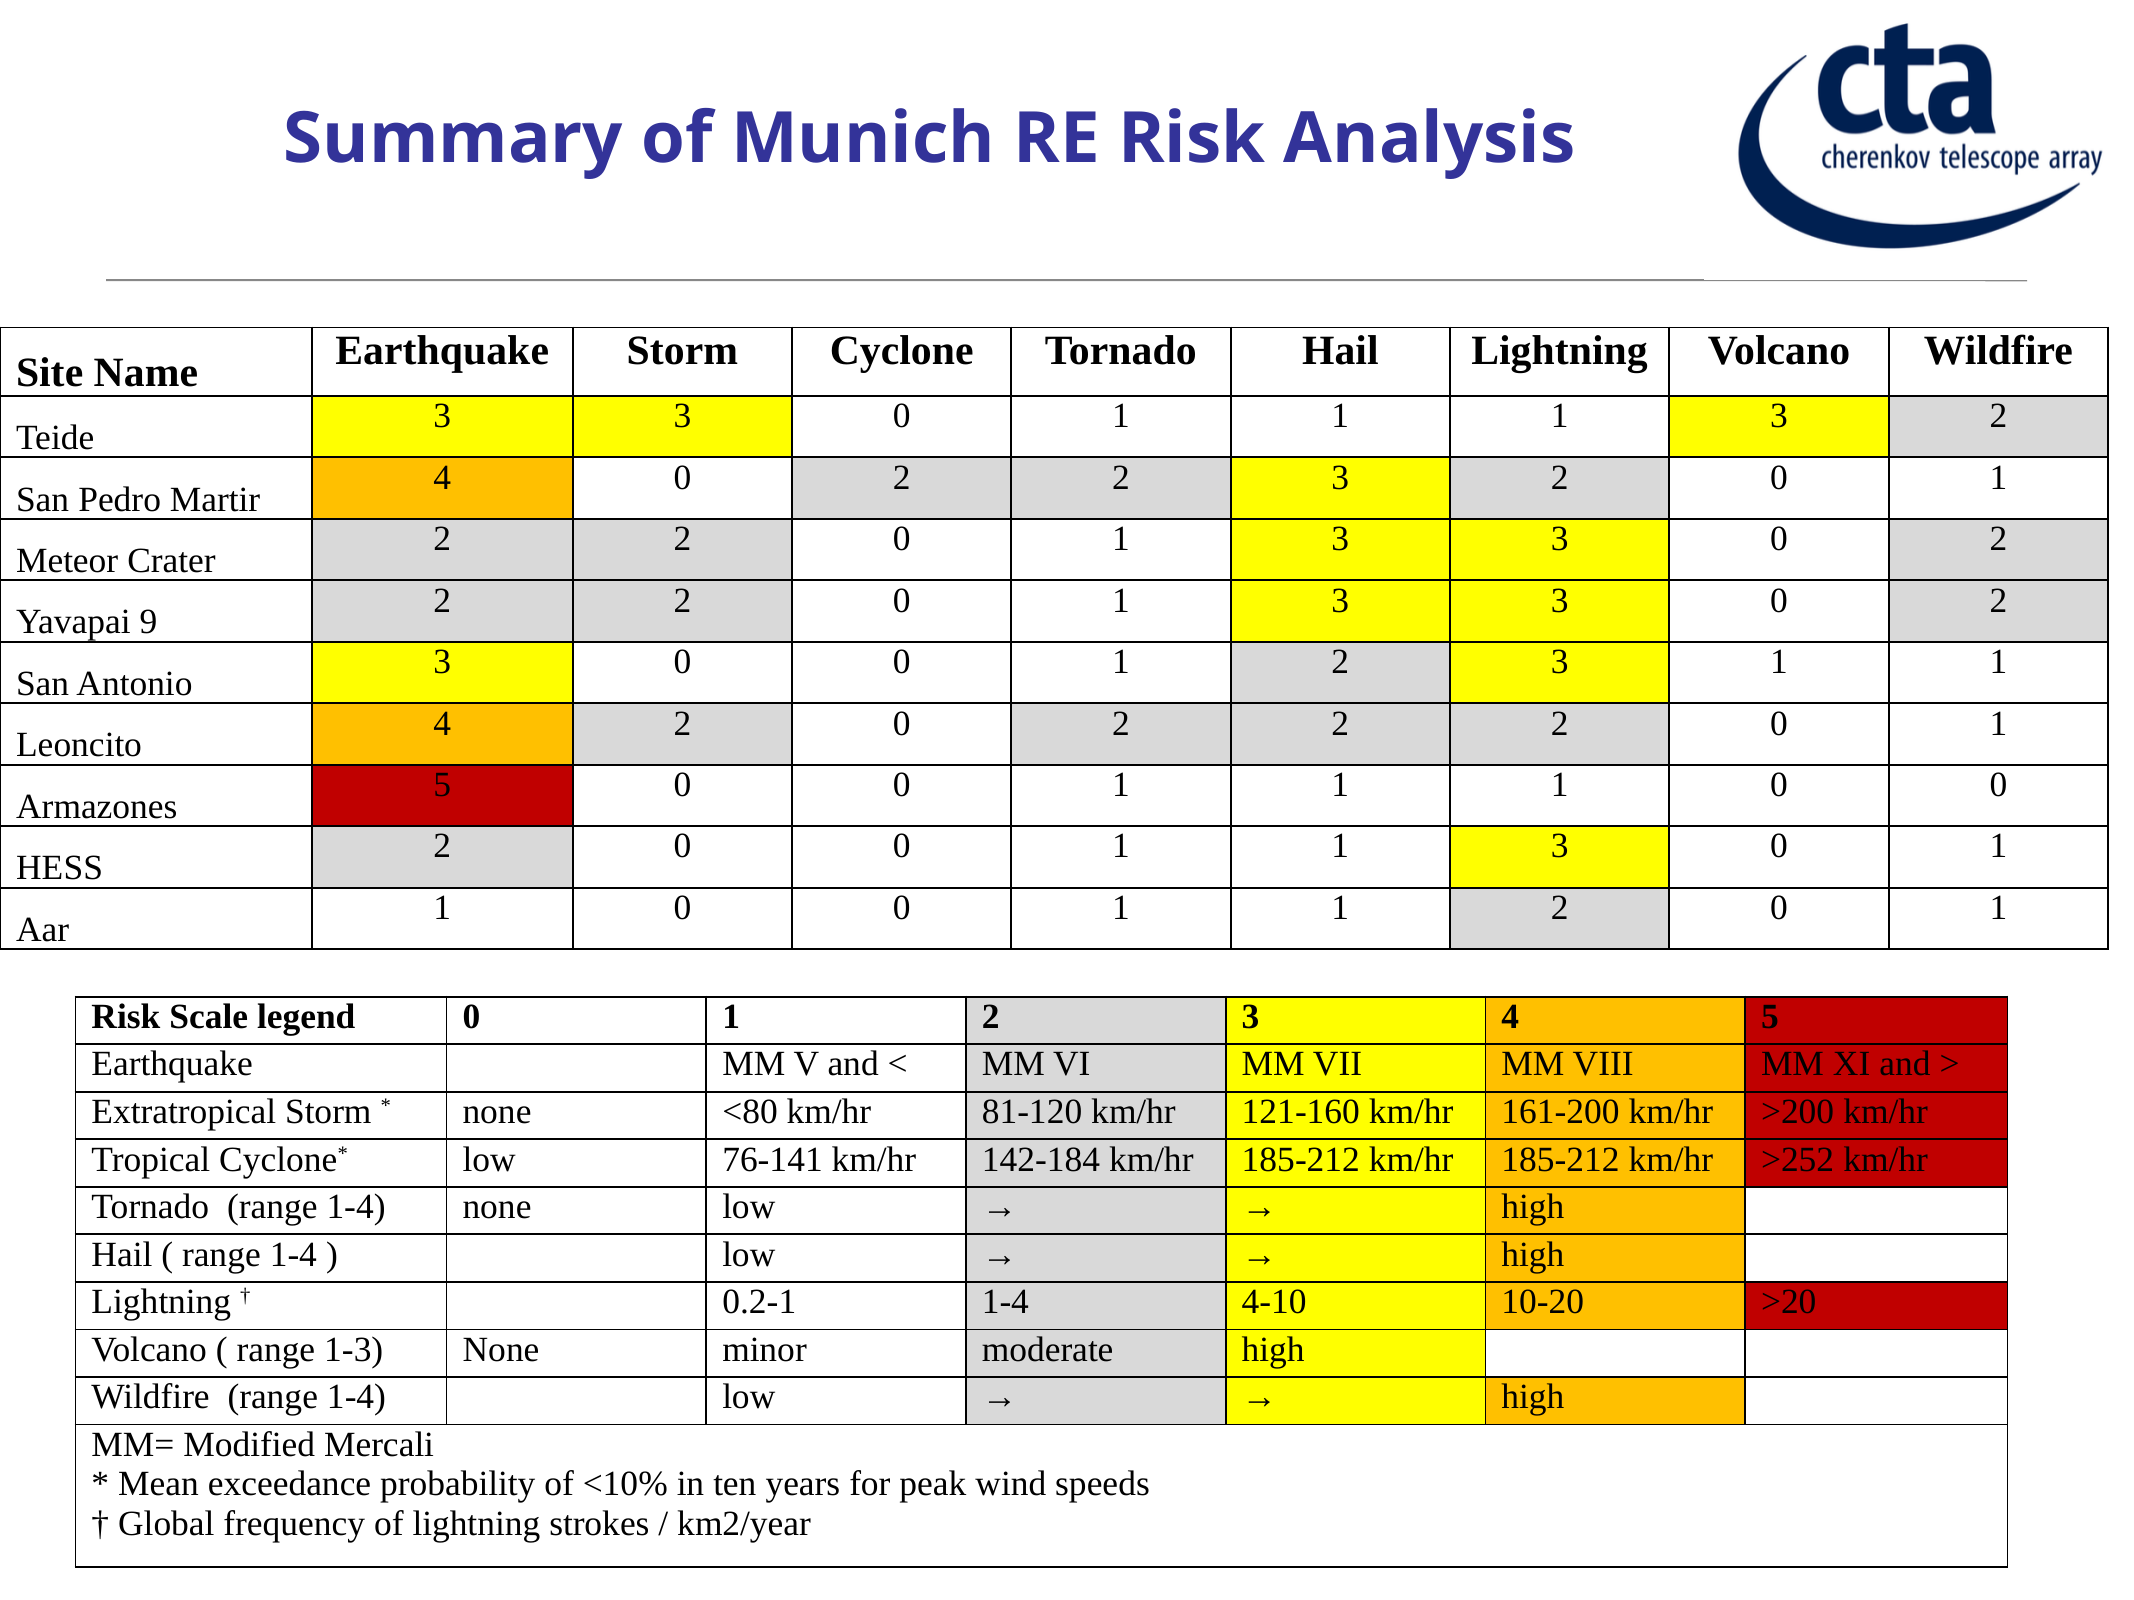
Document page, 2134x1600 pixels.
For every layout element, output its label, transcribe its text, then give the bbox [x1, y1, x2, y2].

table_cell Meteor Crater [1, 520, 311, 579]
table_cell [1746, 1235, 2007, 1281]
table_header Volcano [1670, 328, 1888, 395]
table_cell 0 [1890, 766, 2107, 825]
table_cell low [707, 1378, 965, 1424]
table_cell 2 [1451, 889, 1668, 948]
table_cell Yavapai 9 [1, 581, 311, 641]
table_cell 1 [1232, 889, 1449, 948]
table_cell Extratropical Storm * [76, 1093, 446, 1138]
table_header 3 [1227, 998, 1485, 1043]
table_cell 2 [1012, 458, 1230, 518]
table_cell 1 [1890, 458, 2107, 518]
table_cell 5 [313, 766, 572, 825]
table_cell moderate [967, 1330, 1225, 1376]
table_cell 4 [313, 704, 572, 764]
table_cell >20 [1746, 1283, 2007, 1329]
table_cell 0 [793, 520, 1010, 579]
table_cell 2 [574, 520, 791, 579]
table_header Earthquake [313, 328, 572, 395]
table_cell 3 [574, 397, 791, 456]
table_cell 0 [793, 766, 1010, 825]
table_cell [447, 1235, 705, 1281]
table_cell 2 [1232, 704, 1449, 764]
table_cell 1 [1012, 766, 1230, 825]
table_cell none [447, 1188, 705, 1233]
table_cell 3 [313, 397, 572, 456]
table_cell Aar [1, 889, 311, 948]
table_cell MM= Modified Mercali * Mean exceedance probability of <10% in ten years for peak wind speeds † Global frequency of lightning strokes / km2/year [76, 1425, 2007, 1566]
table_header 1 [707, 998, 965, 1043]
table_cell 0 [1670, 520, 1888, 579]
table_cell low [707, 1188, 965, 1233]
table_cell 0 [574, 643, 791, 702]
table_cell [447, 1045, 705, 1091]
table_cell 1 [1890, 643, 2107, 702]
table_cell high [1486, 1378, 1744, 1424]
table_cell none [447, 1093, 705, 1138]
table_cell 2 [1232, 643, 1449, 702]
table_cell 0 [793, 889, 1010, 948]
table_cell 0 [574, 458, 791, 518]
table_cell 0 [793, 397, 1010, 456]
table_cell 1 [1012, 643, 1230, 702]
table_cell 3 [1670, 397, 1888, 456]
table_cell Lightning † [76, 1283, 446, 1329]
table_cell 1 [1890, 827, 2107, 887]
table_cell 1 [1232, 766, 1449, 825]
table_cell 3 [1451, 827, 1668, 887]
table_cell Teide [1, 397, 311, 456]
table_cell 142-184 km/hr [967, 1140, 1225, 1186]
table_header Wildfire [1890, 328, 2107, 395]
text_box Summary of Munich RE Risk Analysis [262, 80, 1598, 187]
table_cell 1 [1012, 520, 1230, 579]
table_cell >252 km/hr [1746, 1140, 2007, 1186]
table_cell high [1486, 1188, 1744, 1233]
table_cell [1746, 1188, 2007, 1233]
table_cell low [707, 1235, 965, 1281]
table_cell 10-20 [1486, 1283, 1744, 1329]
table_header Hail [1232, 328, 1449, 395]
table_cell 0 [793, 581, 1010, 641]
table_cell high [1486, 1235, 1744, 1281]
table_cell → [1227, 1235, 1485, 1281]
table_cell 0 [793, 827, 1010, 887]
table_cell Volcano ( range 1-3) [76, 1330, 446, 1376]
table_cell → [1227, 1378, 1485, 1424]
table_cell 81-120 km/hr [967, 1093, 1225, 1138]
table_cell 3 [1232, 581, 1449, 641]
table_cell 3 [313, 643, 572, 702]
table_cell [1746, 1378, 2007, 1424]
table_cell → [967, 1378, 1225, 1424]
table_cell 0 [574, 889, 791, 948]
table_cell 3 [1451, 581, 1668, 641]
table_cell Hail ( range 1-4 ) [76, 1235, 446, 1281]
table_header Cyclone [793, 328, 1010, 395]
table_header 2 [967, 998, 1225, 1043]
table_cell 0 [574, 766, 791, 825]
table_cell 1 [1232, 397, 1449, 456]
picture [1704, 0, 2131, 280]
table_cell MM VII [1227, 1045, 1485, 1091]
table_cell 3 [1232, 520, 1449, 579]
table_header 0 [447, 998, 705, 1043]
table_cell 1 [1670, 643, 1888, 702]
table_header Site Name [1, 328, 311, 395]
table_cell 121-160 km/hr [1227, 1093, 1485, 1138]
table_cell Armazones [1, 766, 311, 825]
table_cell minor [707, 1330, 965, 1376]
table_header Storm [574, 328, 791, 395]
table_cell [1746, 1330, 2007, 1376]
table_cell 185-212 km/hr [1486, 1140, 1744, 1186]
table_cell MM XI and > [1746, 1045, 2007, 1091]
table_cell 0 [1670, 704, 1888, 764]
table_cell 2 [574, 581, 791, 641]
table_cell 0.2-1 [707, 1283, 965, 1329]
table_header Tornado [1012, 328, 1230, 395]
table_cell Wildfire (range 1-4) [76, 1378, 446, 1424]
table_cell 1 [1012, 889, 1230, 948]
table_cell 0 [1670, 827, 1888, 887]
table_cell 2 [1012, 704, 1230, 764]
table_cell 0 [793, 704, 1010, 764]
table_cell 4 [313, 458, 572, 518]
table_cell 3 [1451, 643, 1668, 702]
table_cell → [1227, 1188, 1485, 1233]
table_cell MM VI [967, 1045, 1225, 1091]
table_header Risk Scale legend [76, 998, 446, 1043]
table_cell 1 [1890, 889, 2107, 948]
table_cell MM V and < [707, 1045, 965, 1091]
table_cell 0 [574, 827, 791, 887]
table_cell San Pedro Martir [1, 458, 311, 518]
table_cell 0 [1670, 458, 1888, 518]
table_cell 76-141 km/hr [707, 1140, 965, 1186]
table_cell >200 km/hr [1746, 1093, 2007, 1138]
table_cell 0 [793, 643, 1010, 702]
table_cell → [967, 1235, 1225, 1281]
table_cell 2 [1451, 458, 1668, 518]
table_cell 161-200 km/hr [1486, 1093, 1744, 1138]
table_cell 1 [1012, 397, 1230, 456]
table_cell 1 [313, 889, 572, 948]
table_cell 2 [313, 581, 572, 641]
table_cell 2 [1451, 704, 1668, 764]
table_cell 3 [1232, 458, 1449, 518]
table_cell 1 [1890, 704, 2107, 764]
table_cell 1 [1451, 397, 1668, 456]
table_cell [447, 1378, 705, 1424]
table_header Lightning [1451, 328, 1668, 395]
table_cell 0 [1670, 889, 1888, 948]
table_cell high [1227, 1330, 1485, 1376]
table_cell Leoncito [1, 704, 311, 764]
table_cell 2 [574, 704, 791, 764]
table_cell None [447, 1330, 705, 1376]
table_cell → [967, 1188, 1225, 1233]
table_cell 0 [1670, 766, 1888, 825]
table_cell HESS [1, 827, 311, 887]
table_cell 0 [1670, 581, 1888, 641]
table_cell MM VIII [1486, 1045, 1744, 1091]
table_cell 185-212 km/hr [1227, 1140, 1485, 1186]
table_cell 1-4 [967, 1283, 1225, 1329]
table_header 4 [1486, 998, 1744, 1043]
table_cell 1 [1232, 827, 1449, 887]
table_cell 2 [313, 520, 572, 579]
table_cell 1 [1451, 766, 1668, 825]
table_cell 2 [1890, 397, 2107, 456]
table_cell [447, 1283, 705, 1329]
table_cell 4-10 [1227, 1283, 1485, 1329]
table_cell [1486, 1330, 1744, 1376]
table_cell Earthquake [76, 1045, 446, 1091]
table_cell 2 [1890, 520, 2107, 579]
table_cell low [447, 1140, 705, 1186]
table_cell Tropical Cyclone* [76, 1140, 446, 1186]
table_cell San Antonio [1, 643, 311, 702]
table_cell 2 [793, 458, 1010, 518]
table_header 5 [1746, 998, 2007, 1043]
table_cell <80 km/hr [707, 1093, 965, 1138]
table_cell 1 [1012, 581, 1230, 641]
table_cell 2 [313, 827, 572, 887]
table_cell 2 [1890, 581, 2107, 641]
table_cell 1 [1012, 827, 1230, 887]
table_cell 3 [1451, 520, 1668, 579]
table_cell Tornado (range 1-4) [76, 1188, 446, 1233]
